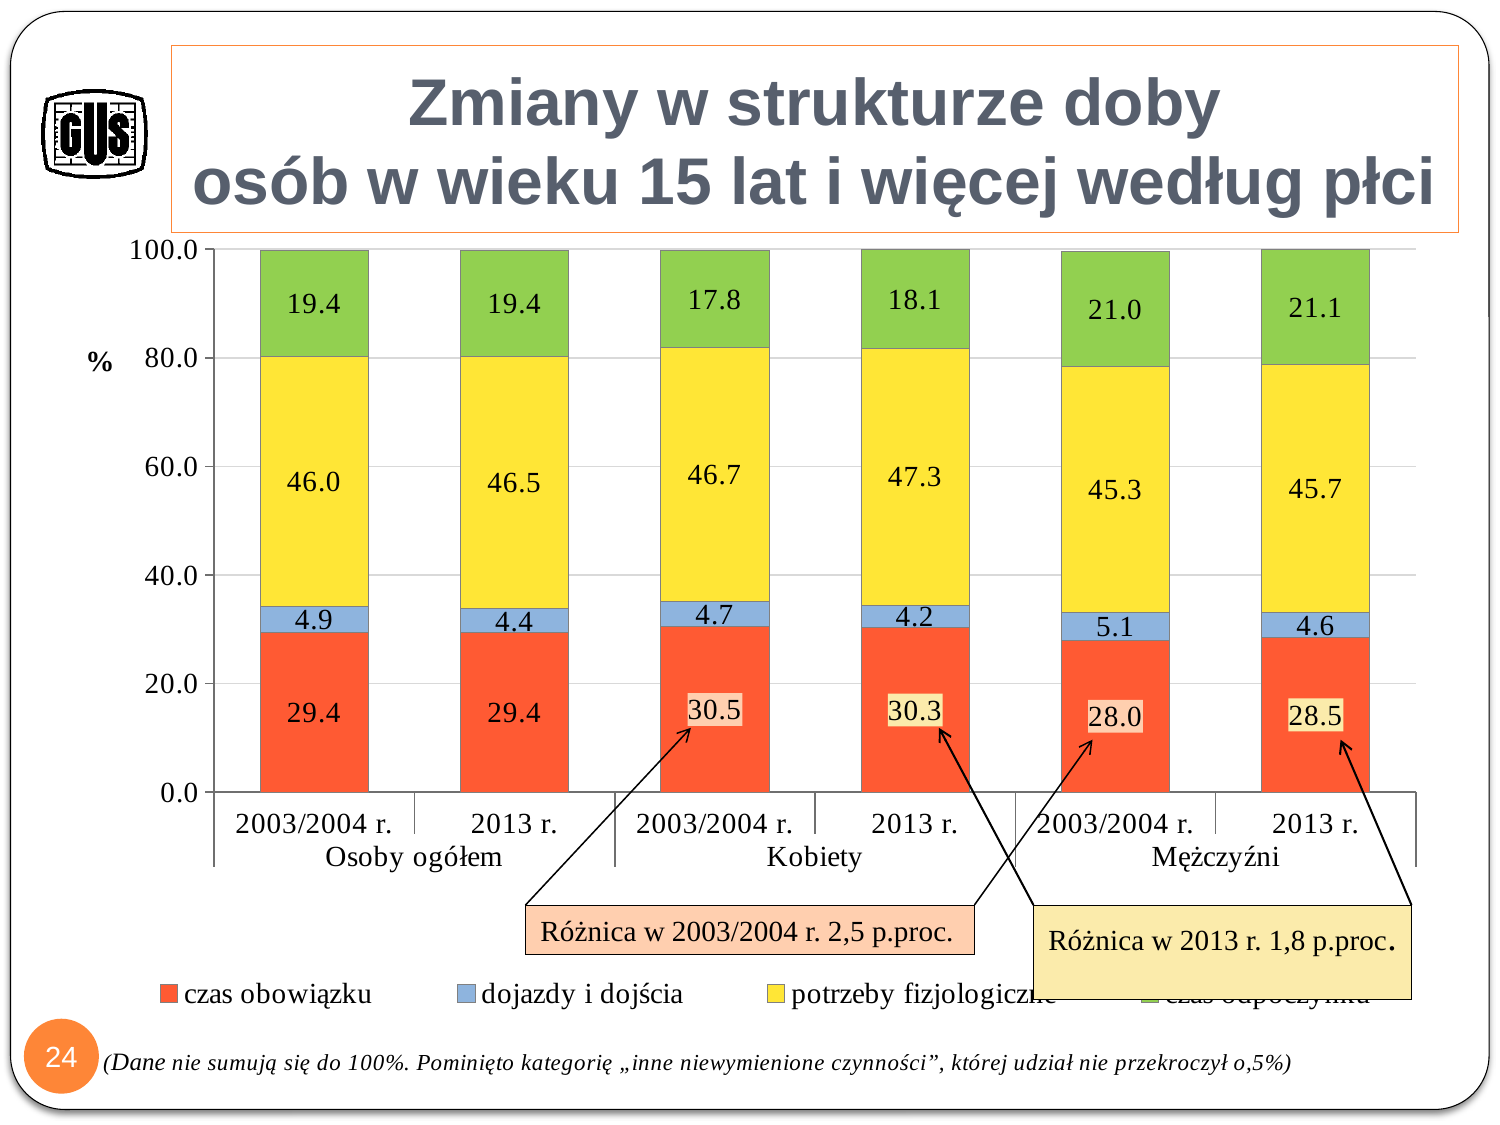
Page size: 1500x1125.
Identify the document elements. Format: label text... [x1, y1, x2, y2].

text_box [974, 739, 1093, 906]
picture [41, 89, 148, 180]
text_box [1340, 739, 1412, 906]
title Zmiany w strukturze doby osób w wieku 15 lat i więcej według płci [171, 45, 1459, 231]
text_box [938, 727, 1034, 906]
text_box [525, 727, 692, 906]
chart [64, 231, 1459, 1089]
slide_number 24 [23, 1018, 62, 1094]
